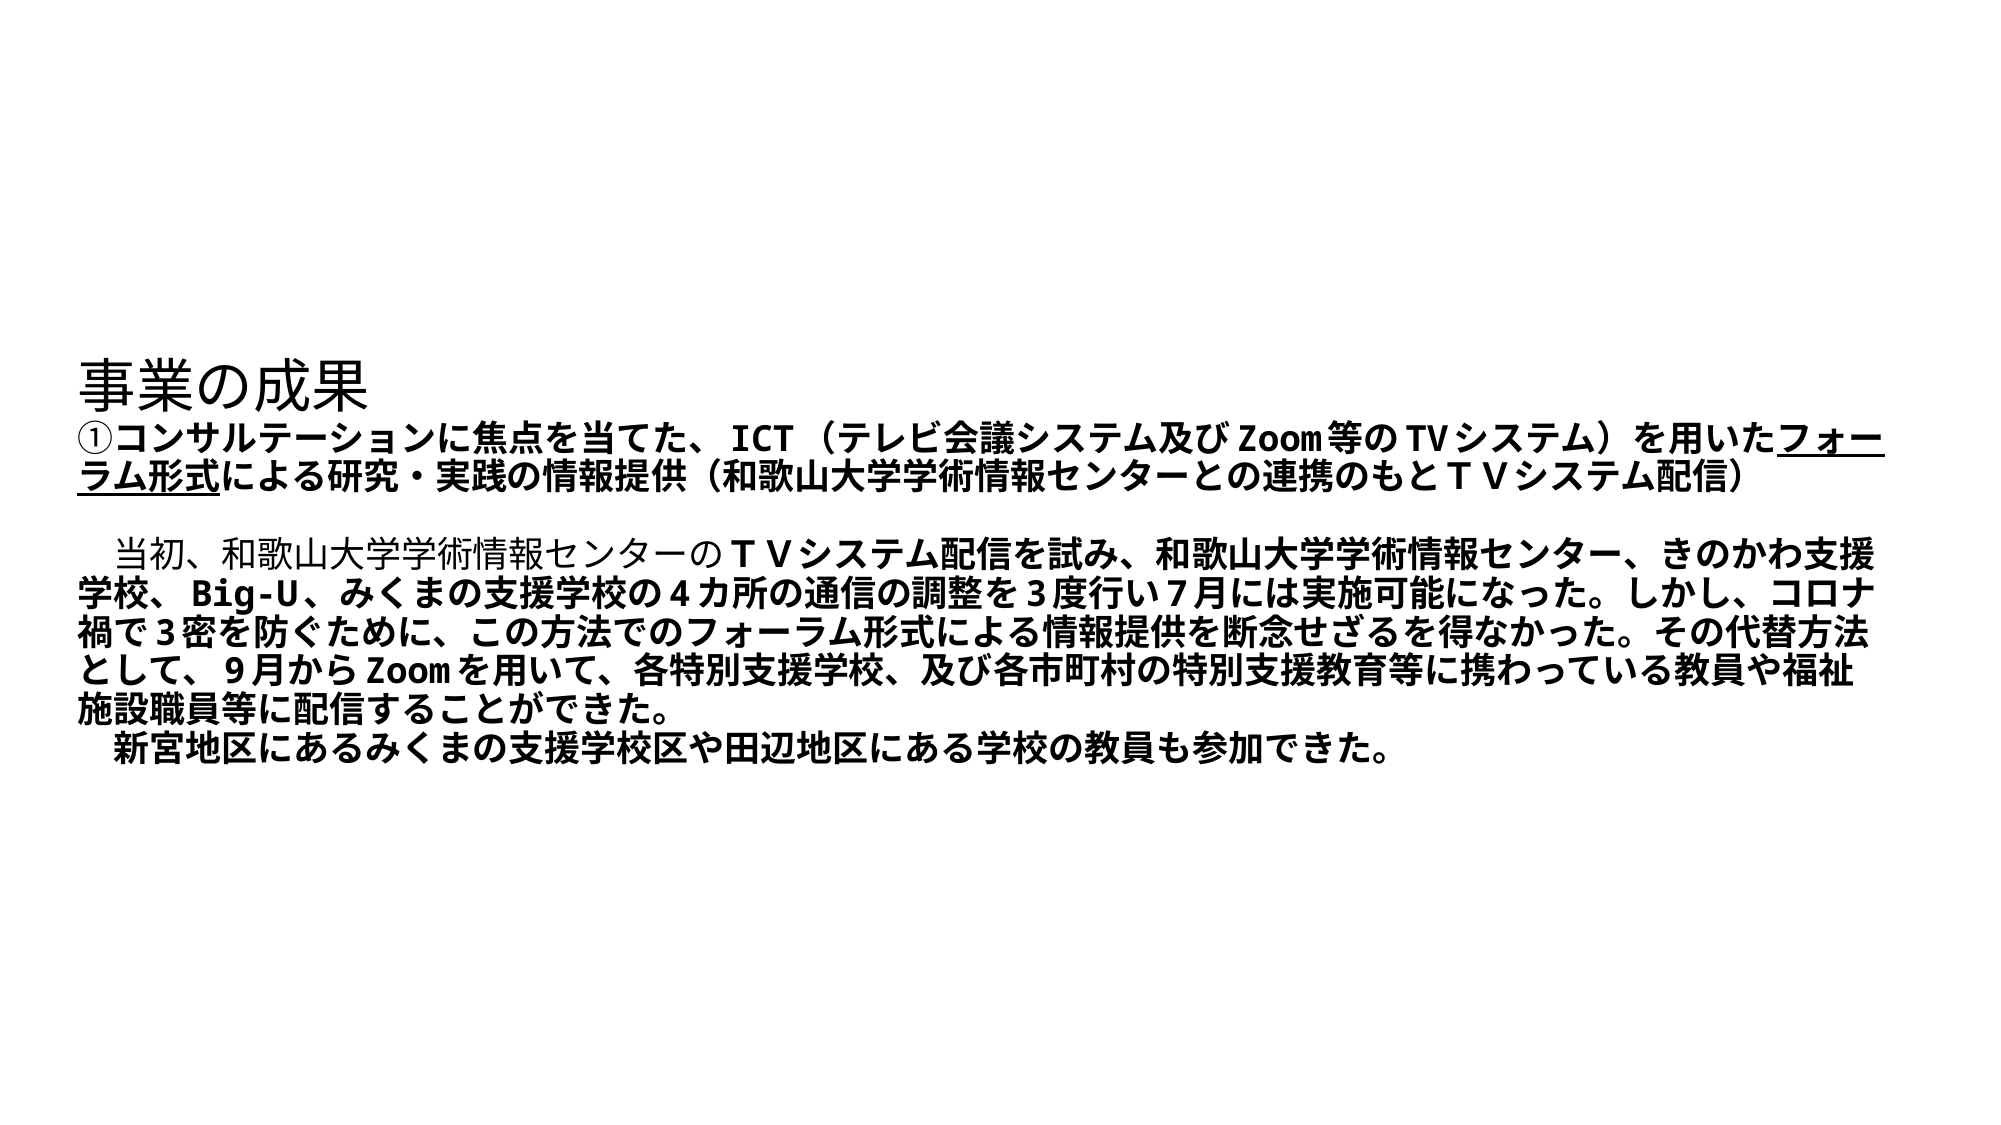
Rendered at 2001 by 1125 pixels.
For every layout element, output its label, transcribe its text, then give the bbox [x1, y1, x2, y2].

title 事業の成果 ①コンサルテーションに焦点を当てた、ICT（テレビ会議システム及びZoom等のTVシステム）を用いたフォーラム形式による研究・実践の情報提供（和歌山大学学術情報センターとの連携のもとＴＶシステム配信） 当初、和歌山大学学術情報センターのＴＶシステム配信を試み、和歌山大学学術情報センター、きのかわ支援学校、Big-U、みくまの支援学校の4カ所の通信の調整を3度行い7月には実施可能になった。しかし、コロナ禍で3密を防ぐために、この方法でのフォーラム形式による情報提供を断念せざるを得なかった。その代替方法として、9月からZoomを用いて、各特別支援学校、及び各市町村の特別支援教育等に携わっている教員や福祉施設職員等に配信することができた。 新宮地区にあるみくまの支援学校区や田辺地区にある学校の教員も参加できた。 [62, 331, 1902, 833]
